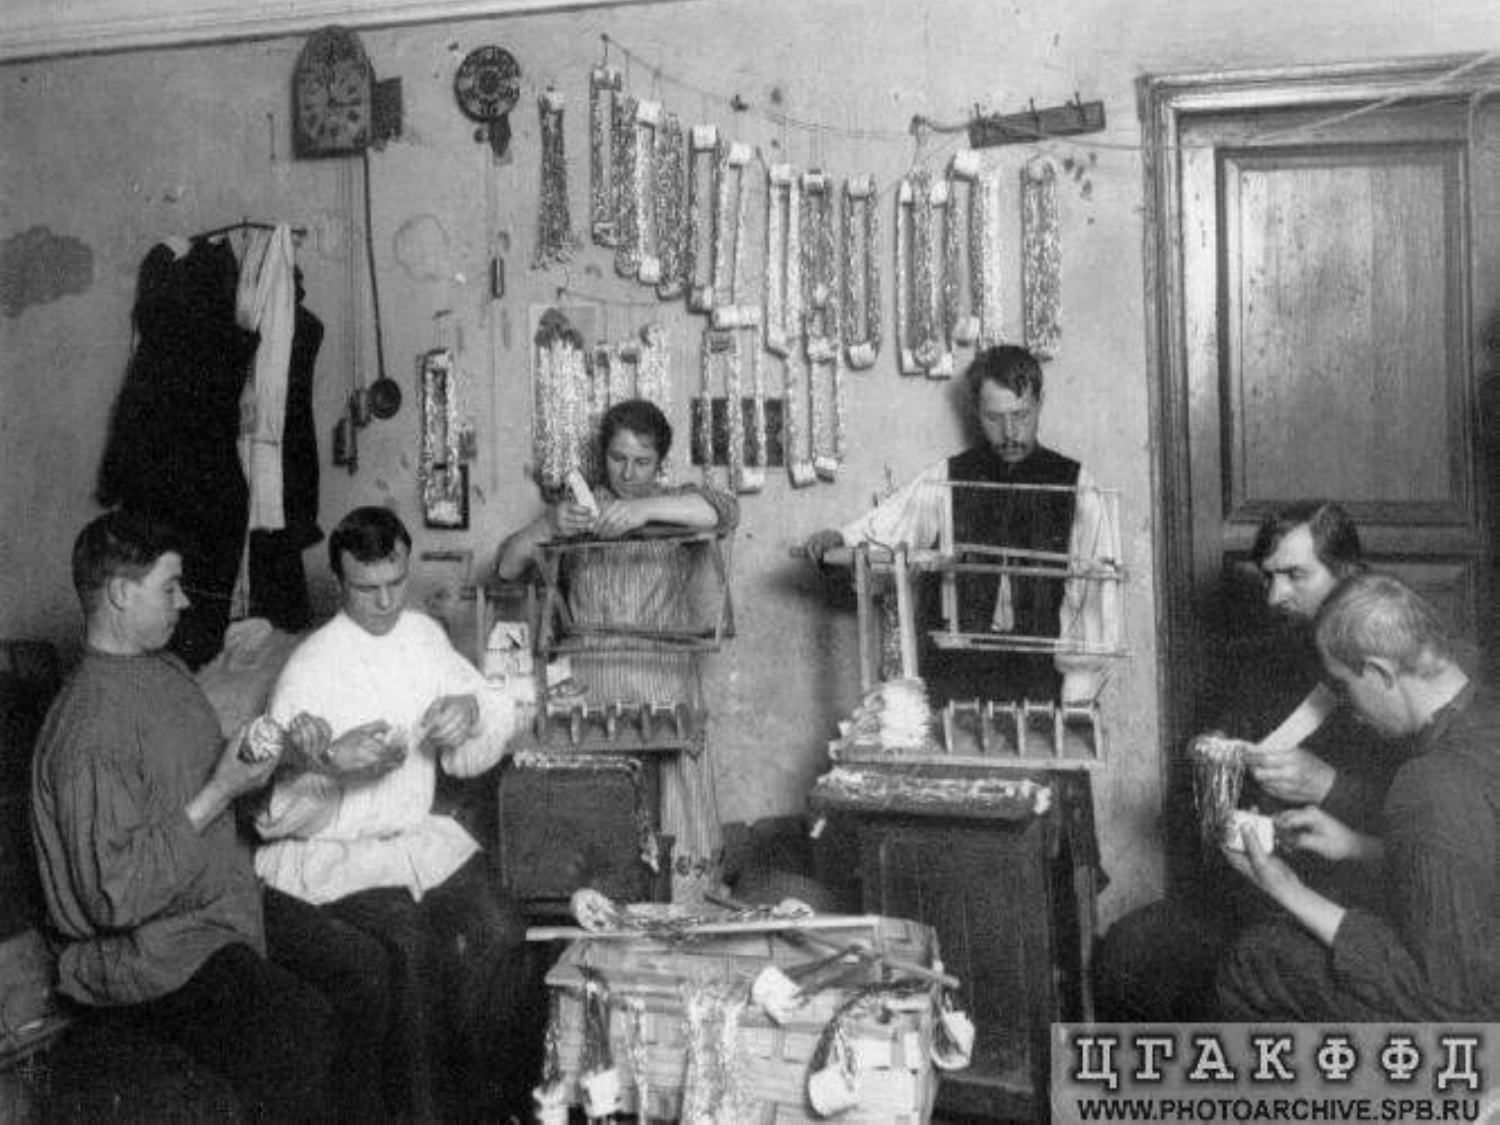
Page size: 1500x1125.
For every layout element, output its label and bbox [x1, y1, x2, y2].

list [0, 0, 1500, 1125]
